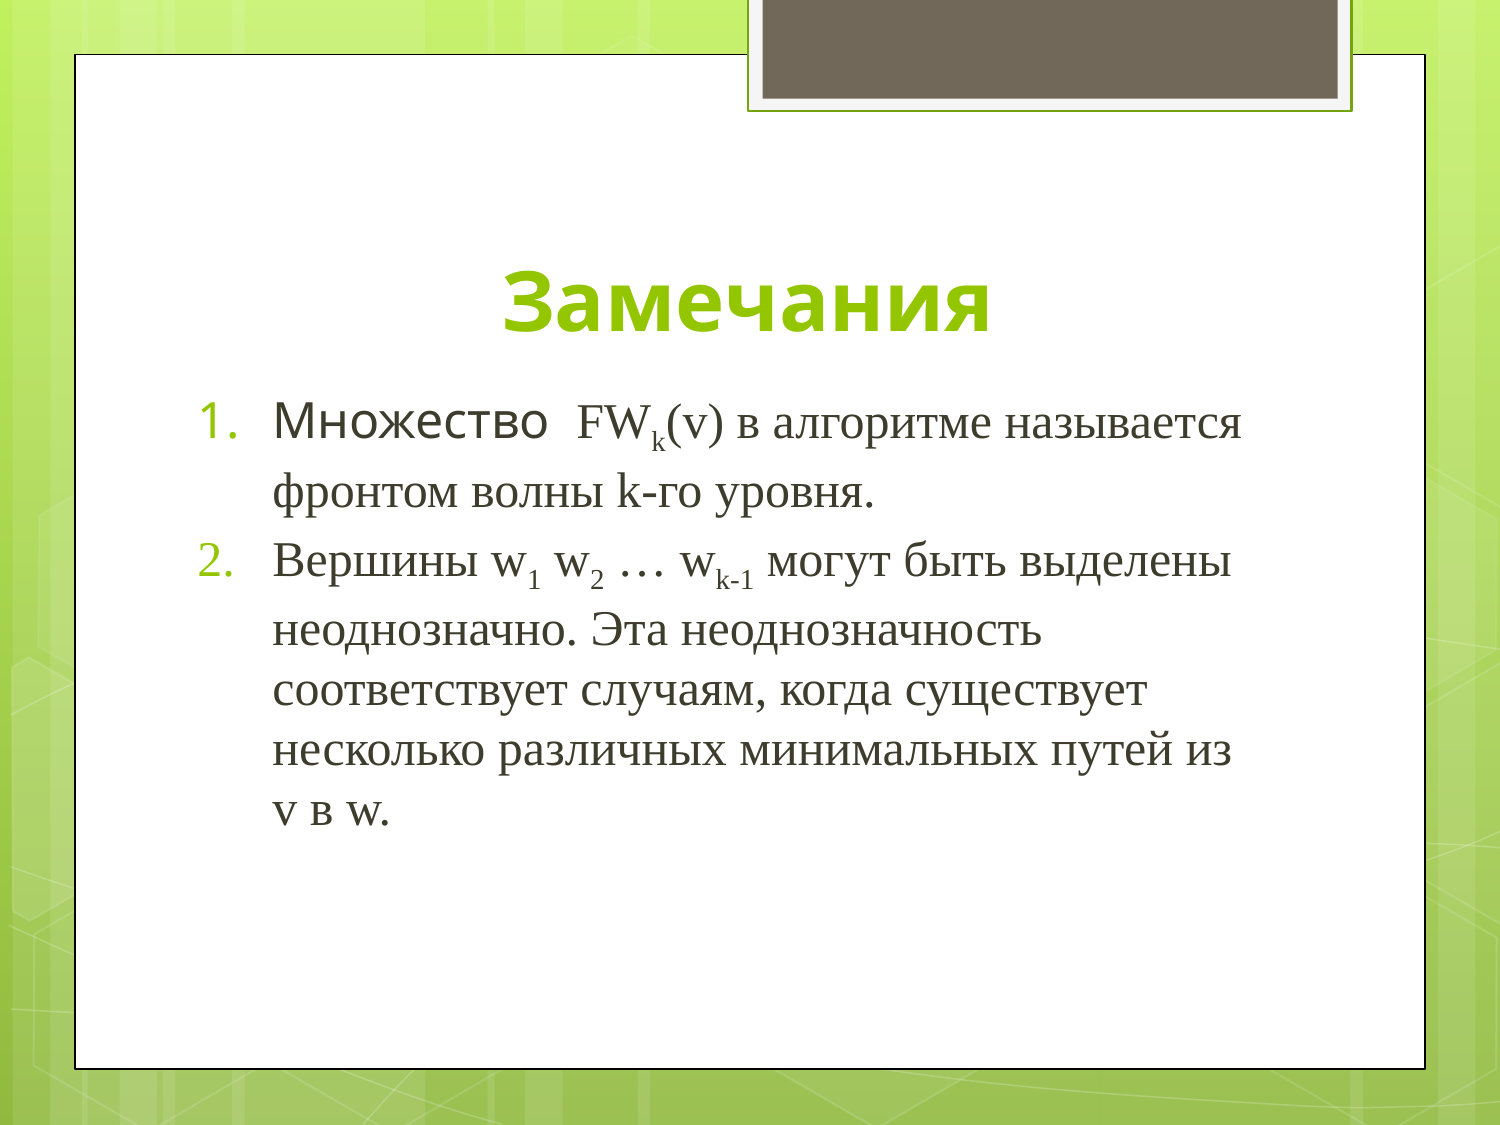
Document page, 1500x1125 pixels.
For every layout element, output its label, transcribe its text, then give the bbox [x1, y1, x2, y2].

list Множество FWk(v) в алгоритме называется фронтом волны k-го уровня. Вершины w1 w2 … wk-1 могут быть выделены неоднозначно. Эта неоднозначность соответствует случаям, когда существует несколько различных минимальных путей из v в w. [171, 381, 1283, 957]
title Замечания [171, 168, 1324, 357]
